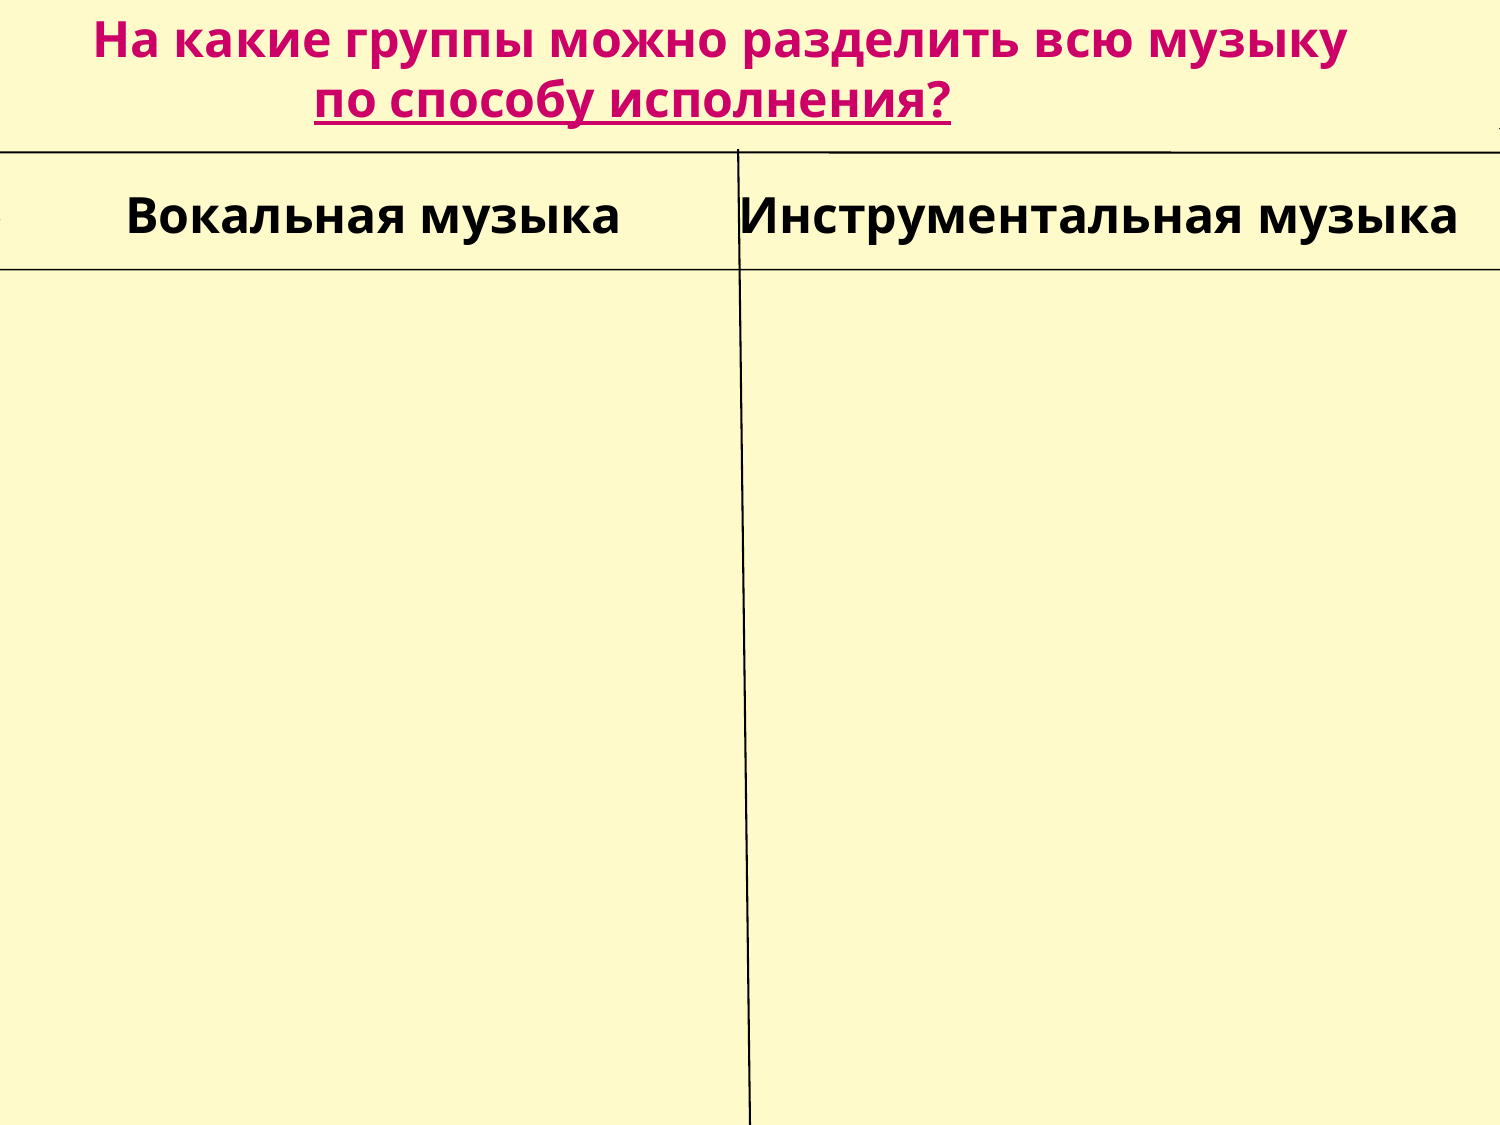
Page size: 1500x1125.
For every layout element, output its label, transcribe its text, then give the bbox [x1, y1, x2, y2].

text_box Инструментальная музыка [723, 175, 1475, 251]
text_box Вокальная музыка [110, 175, 637, 251]
text_box На какие группы можно разделить всю музыку по способу исполнения? [77, 0, 1377, 135]
text_box [738, 270, 752, 1125]
